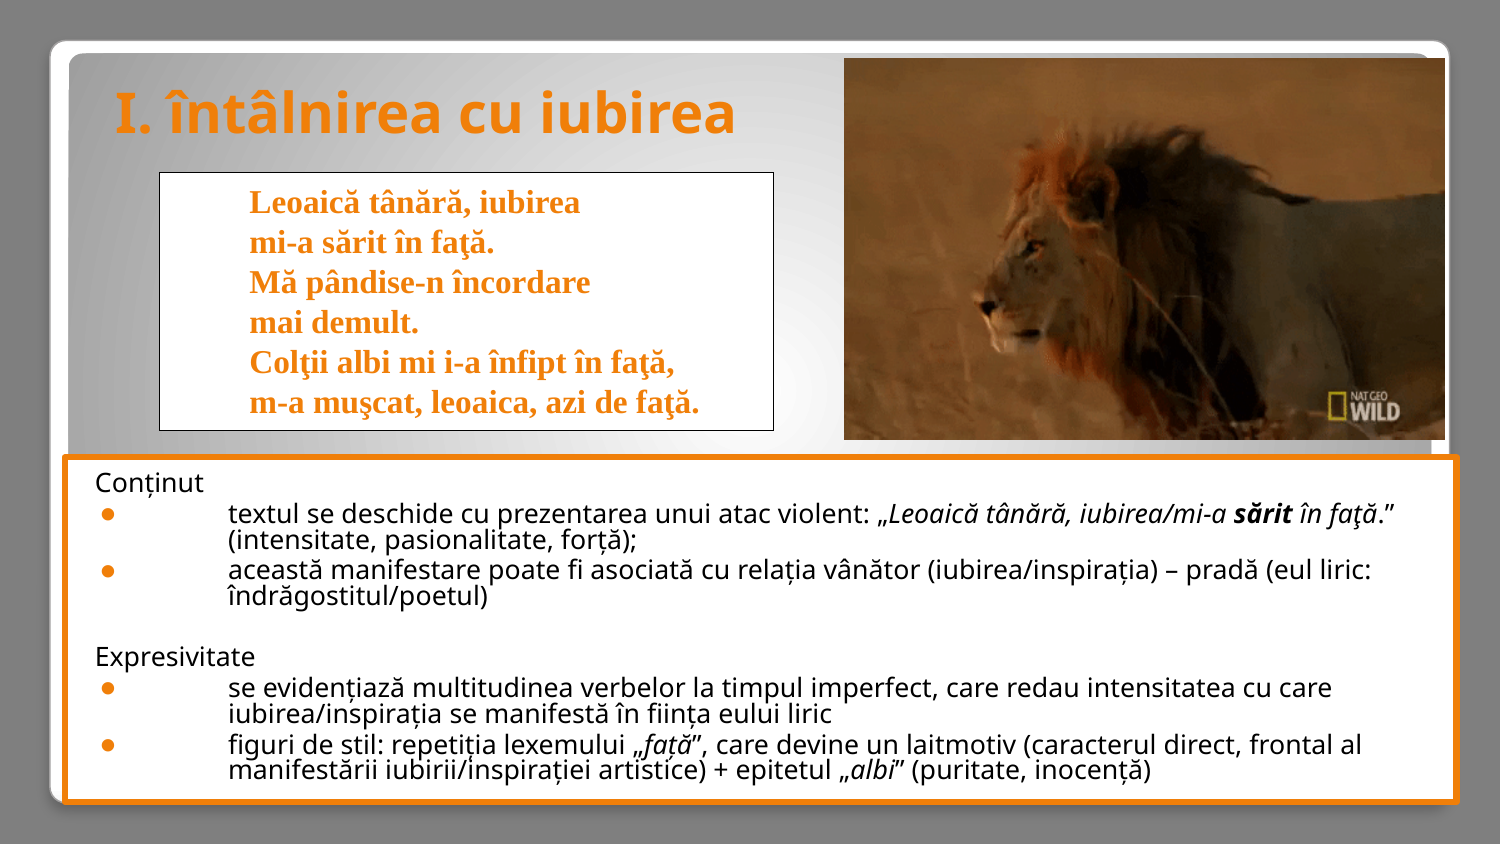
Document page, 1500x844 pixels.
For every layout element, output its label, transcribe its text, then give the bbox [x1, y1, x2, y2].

title I. întâlnirea cu iubirea [100, 58, 843, 258]
text_box Leoaică tânără, iubirea mi-a sărit în faţă. Mă pândise-n încordare mai demult. Colţii albi mi i-a înfipt în faţă, m-a muşcat, leoaica, azi de faţă. [159, 172, 774, 431]
list Conținut textul se deschide cu prezentarea unui atac violent: „Leoaică tânără, iubirea/mi-a sărit în faţă.” (intensitate, pasionalitate, forță); această manifestare poate fi asociată cu relația vânător (iubirea/inspirația) – pradă (eul liric: îndrăgostitul/poetul) Expresivitate se evidențiază multitudinea verbelor la timpul imperfect, care redau intensitatea cu care iubirea/inspirația se manifestă în ființa eului liric figuri de stil: repetiția lexemului „față”, care devine un laitmotiv (caracterul direct, frontal al manifestării iubirii/inspirației artistice) + epitetul „albi” (puritate, inocență) [64, 457, 1457, 802]
picture [844, 58, 1445, 440]
